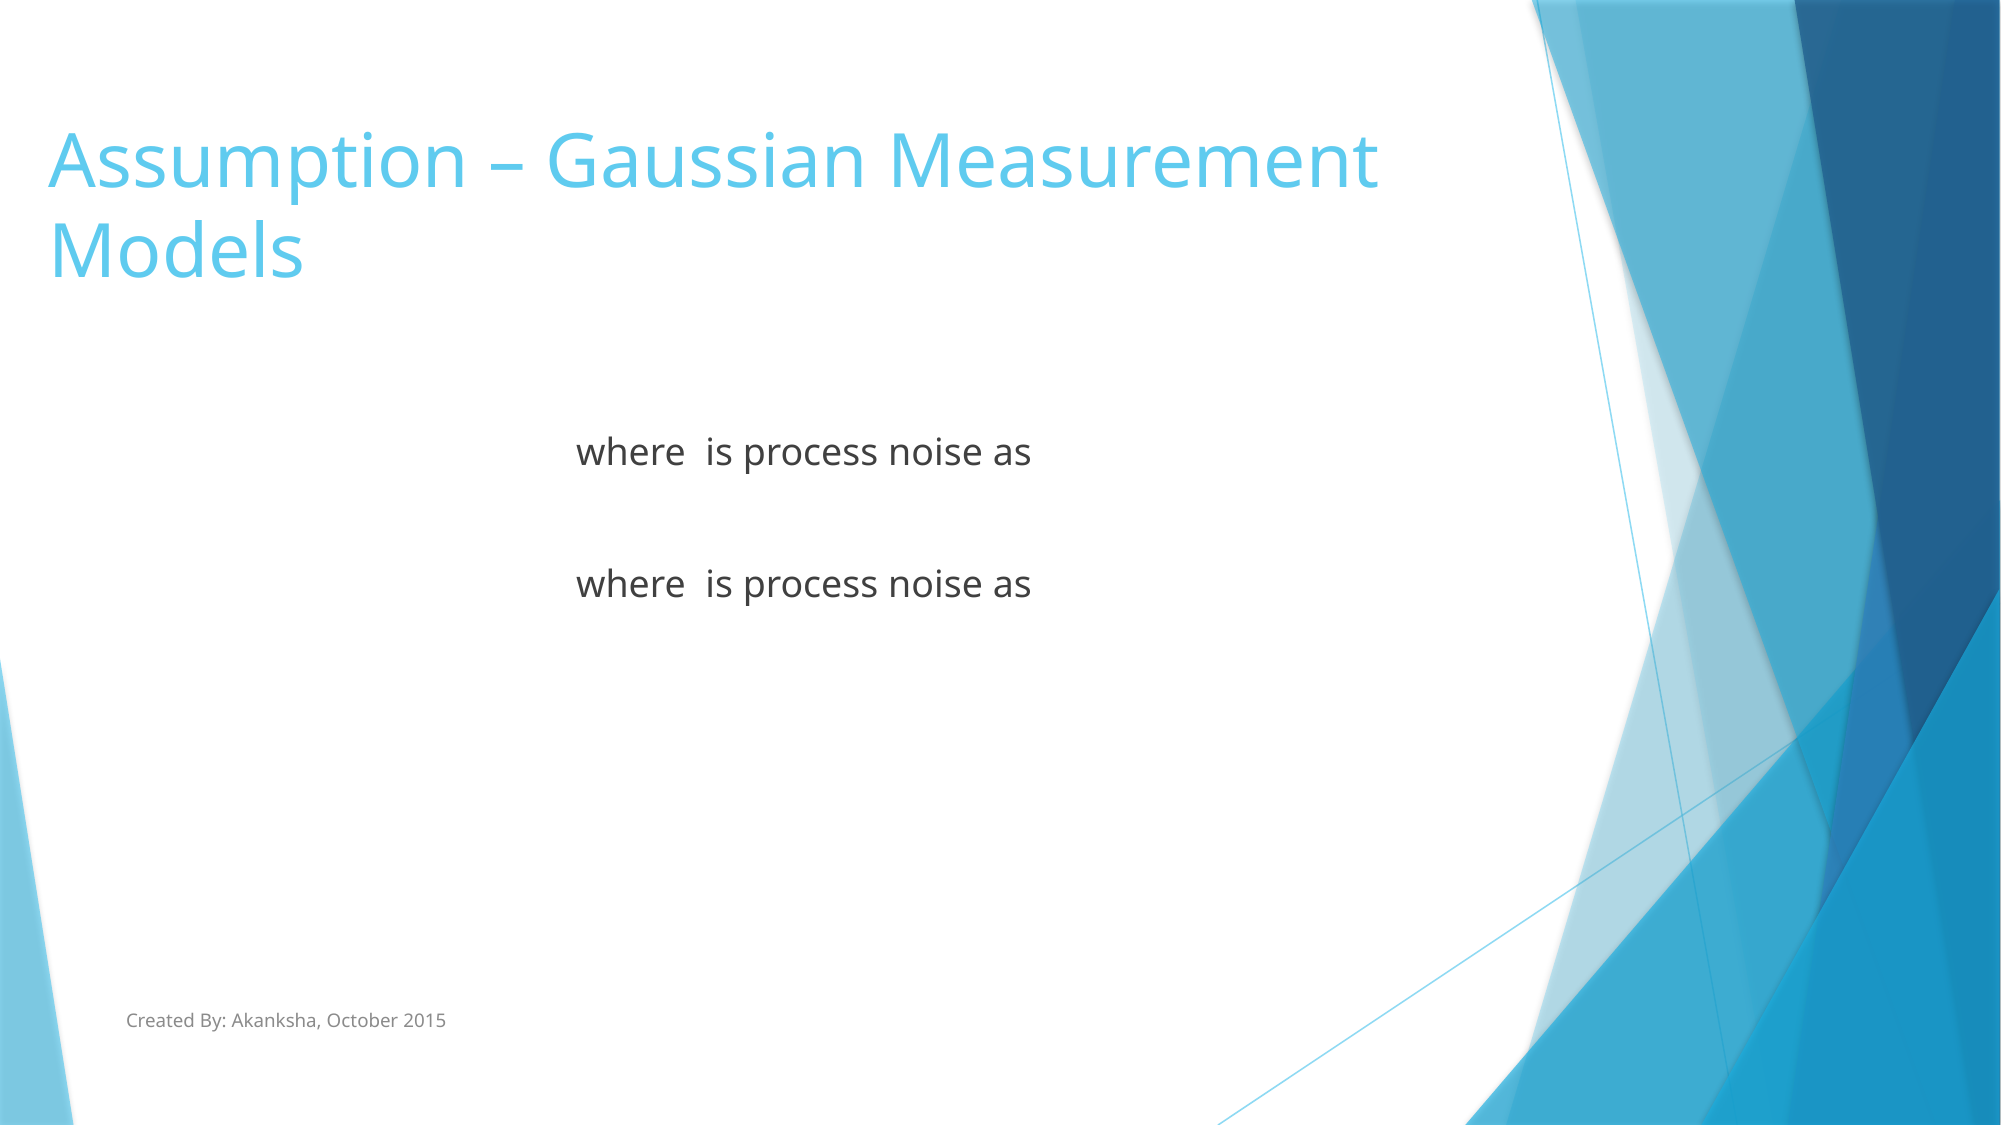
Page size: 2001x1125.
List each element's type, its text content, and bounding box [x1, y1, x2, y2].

title Assumption – Gaussian Measurement Models [33, 104, 1548, 322]
footer Created By: Akanksha, October 2015 [111, 991, 1145, 1051]
